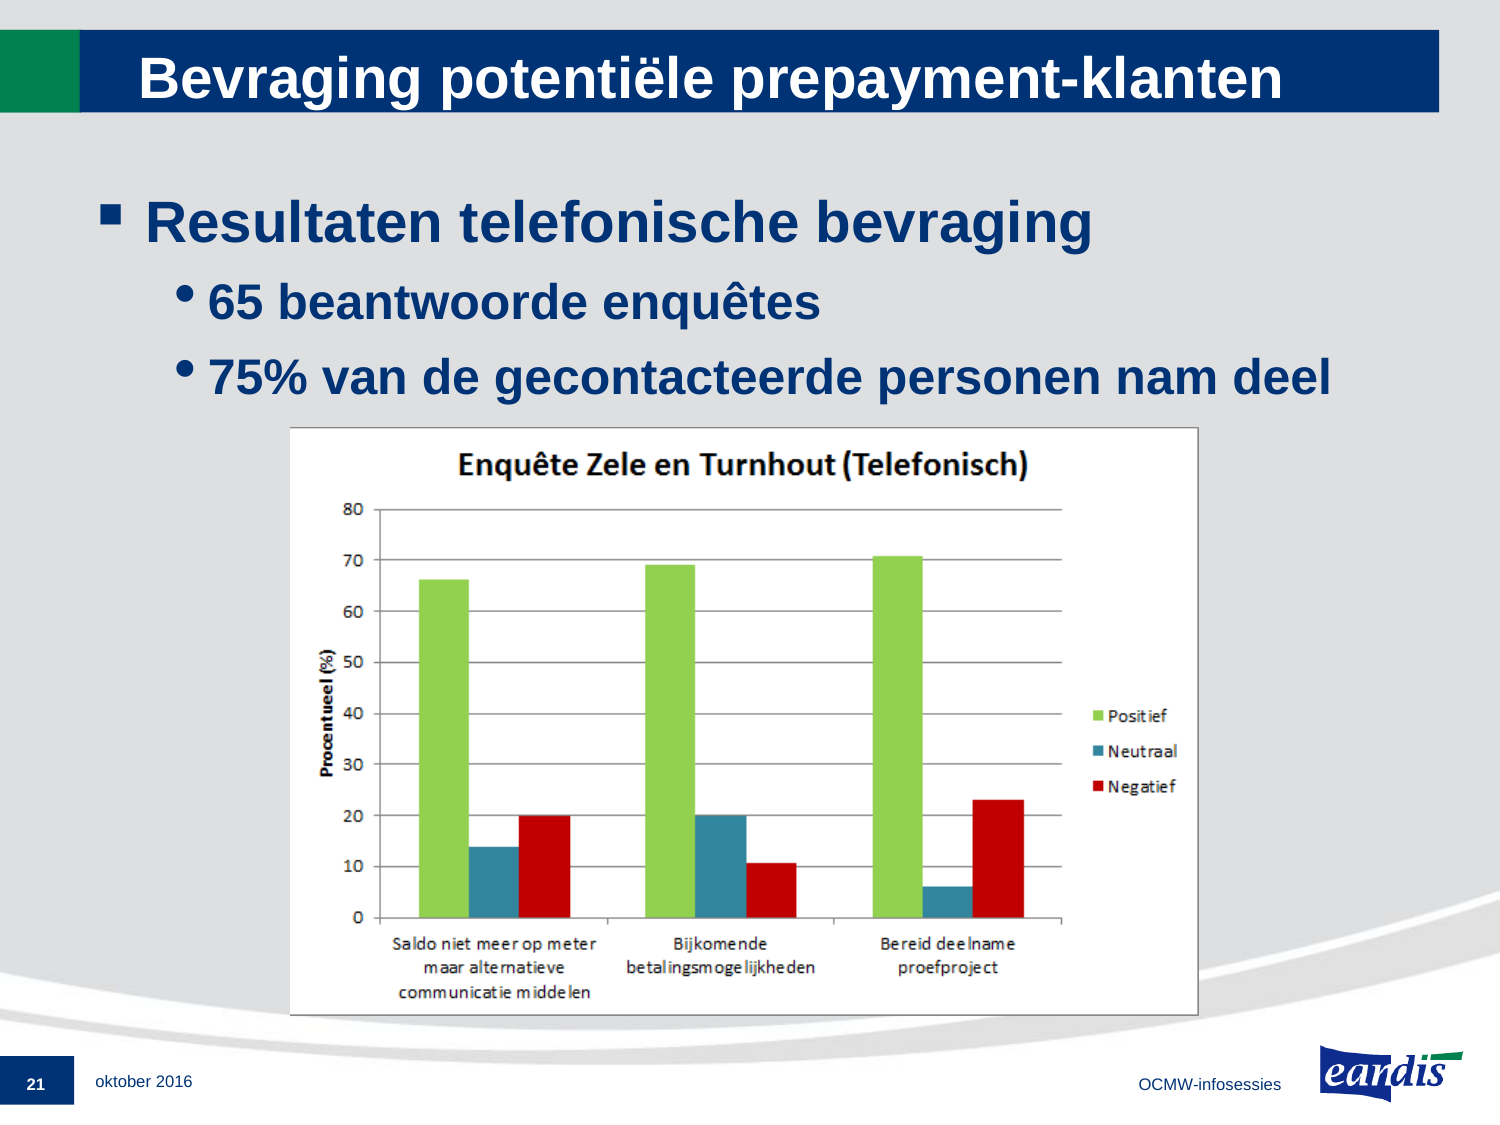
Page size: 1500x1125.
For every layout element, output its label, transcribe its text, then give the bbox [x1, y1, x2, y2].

slide_number oktober 2016 [95, 1066, 347, 1092]
picture [0, 0, 1500, 1125]
footer OCMW-infosessies [809, 1050, 1282, 1095]
slide_number 21 [26, 1046, 68, 1095]
title Bevraging potentiële prepayment-klanten [79, 29, 1440, 113]
list Resultaten telefonische bevraging 65 beantwoorde enquêtes 75% van de gecontacteerde personen nam deel [82, 176, 1424, 1038]
